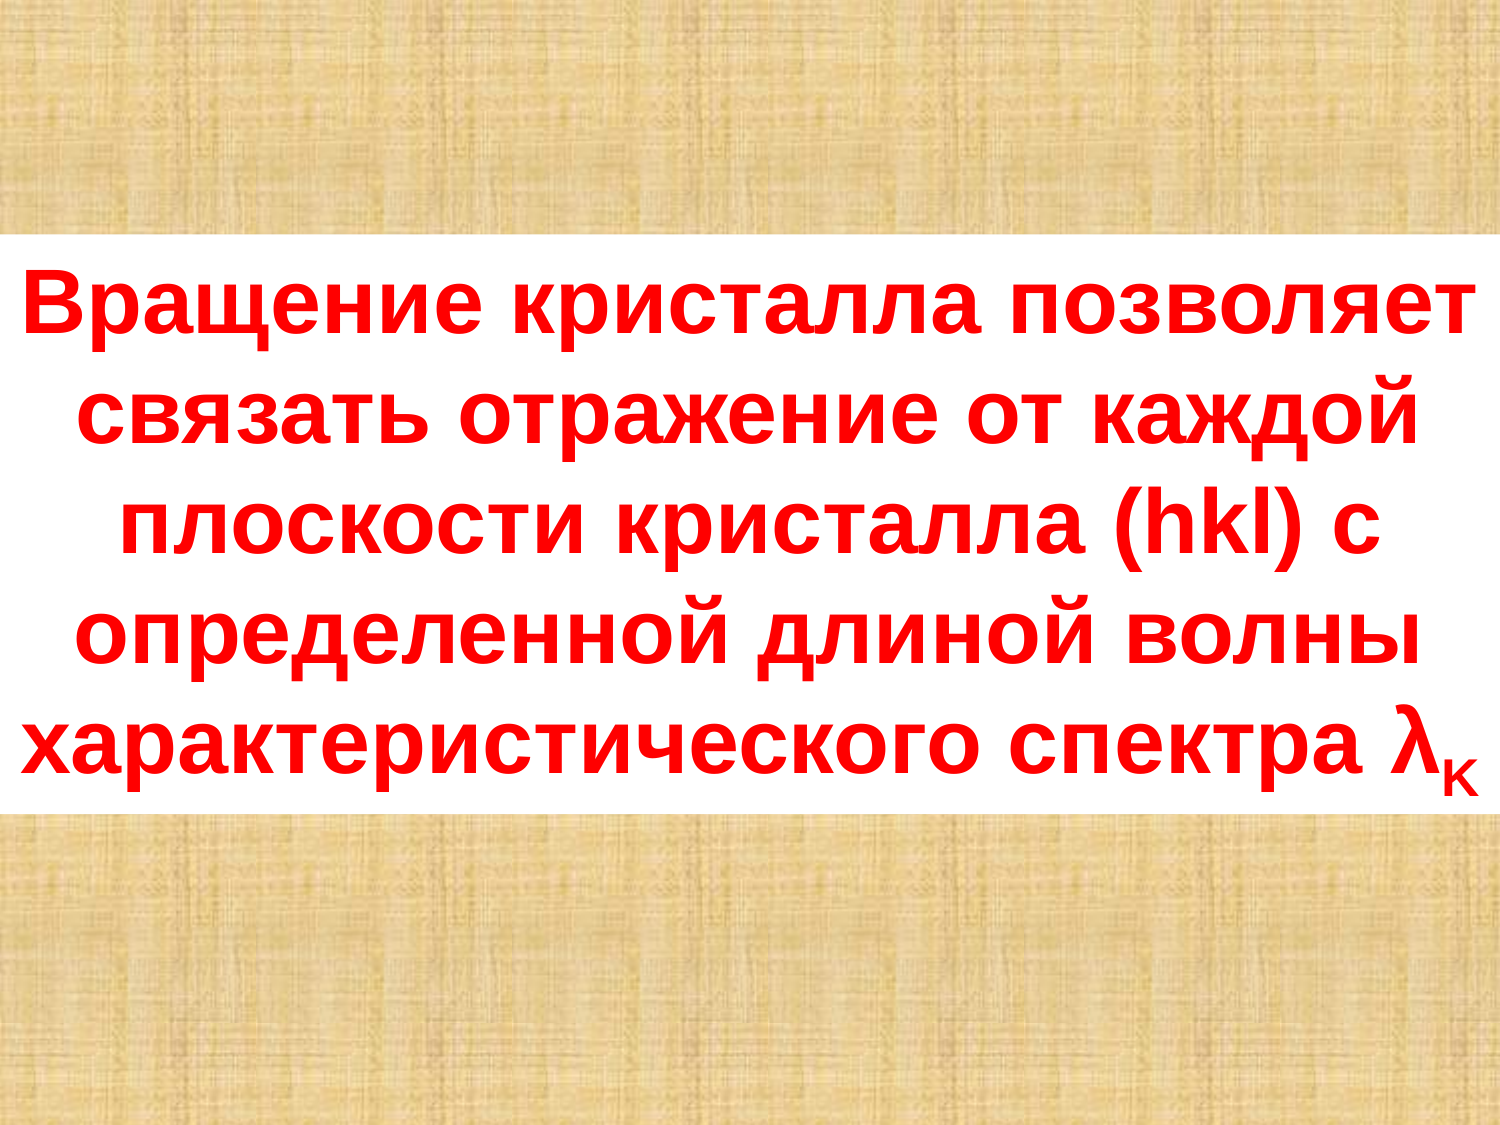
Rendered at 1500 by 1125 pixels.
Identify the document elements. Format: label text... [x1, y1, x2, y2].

picture [0, 815, 1500, 1125]
picture [0, 0, 1500, 234]
text_box Вращение кристалла позволяет связать отражение от каждой плоскости кристалла (hkl) с определенной длиной волны характеристического спектра λK [0, 234, 1500, 815]
